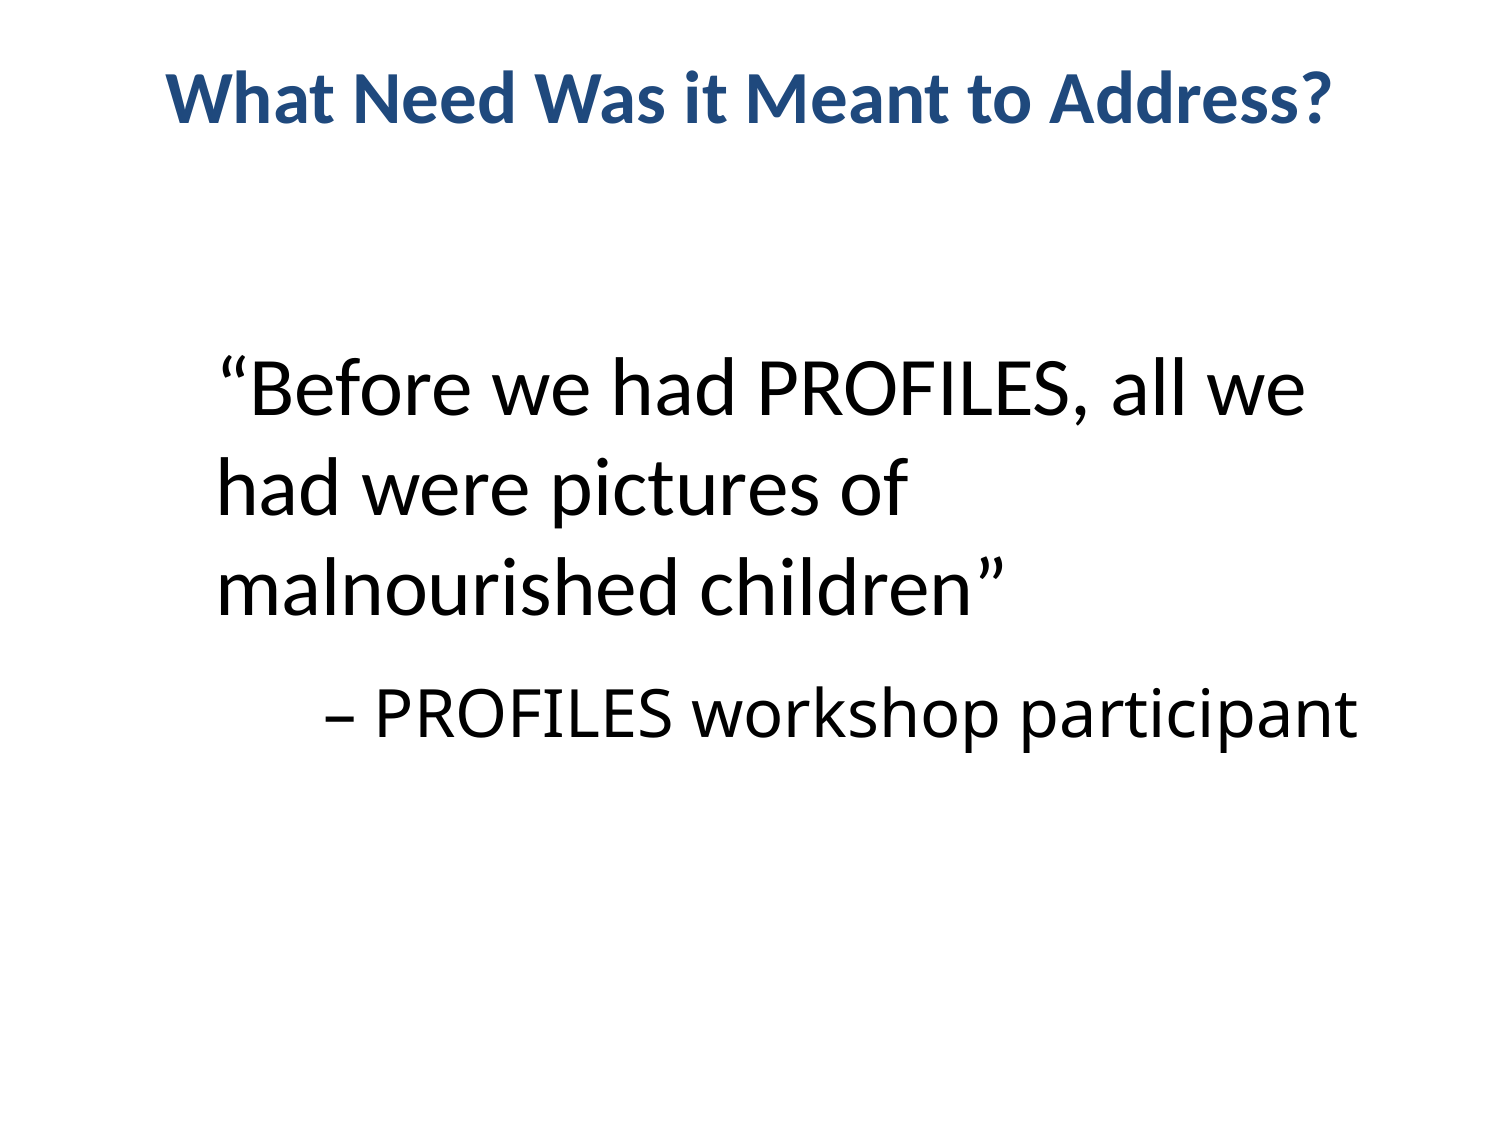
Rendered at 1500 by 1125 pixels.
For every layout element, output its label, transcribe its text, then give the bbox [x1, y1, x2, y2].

title What Need Was it Meant to Address? [75, 0, 1425, 188]
list “Before we had PROFILES, all we had were pictures of malnourished children” – PROFILES workshop participant [200, 324, 1375, 1005]
